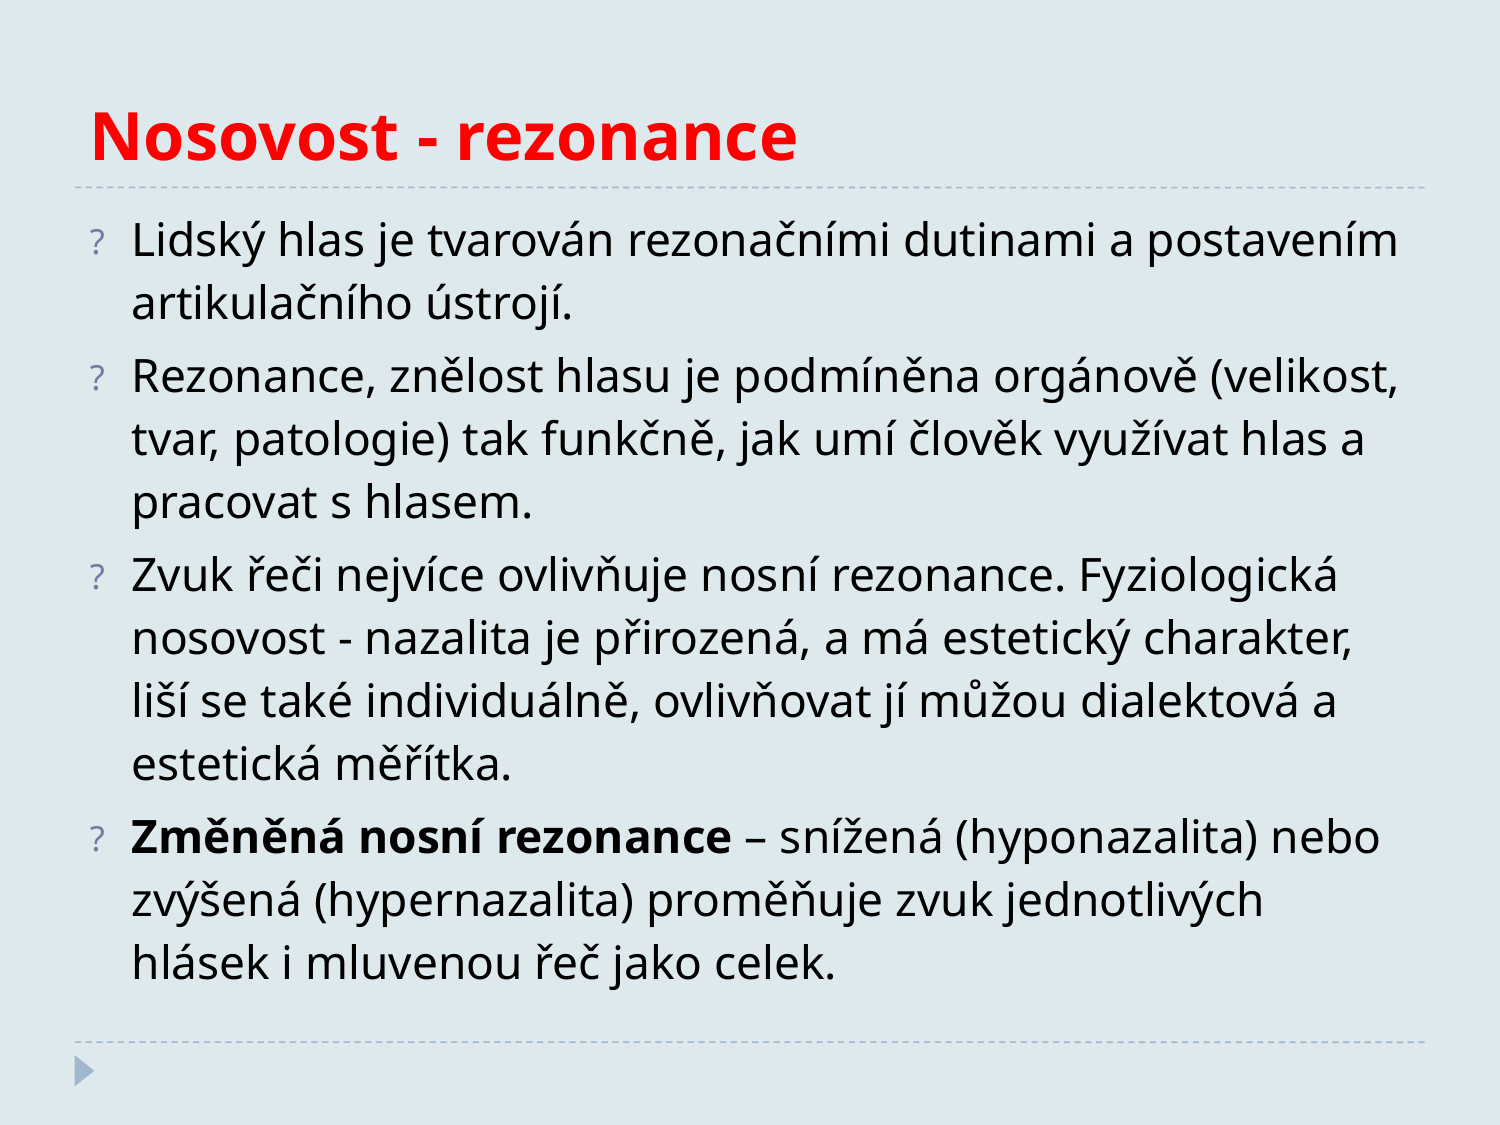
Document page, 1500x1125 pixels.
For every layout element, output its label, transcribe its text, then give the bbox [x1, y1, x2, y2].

text_box Nosovost - rezonance [75, 24, 1425, 188]
text_box Lidský hlas je tvarován rezonačními dutinami a postavením artikulačního ústrojí. Rezonance, znělost hlasu je podmíněna orgánově (velikost, tvar, patologie) tak funkčně, jak umí člověk využívat hlas a pracovat s hlasem. Zvuk řeči nejvíce ovlivňuje nosní rezonance. Fyziologická nosovost - nazalita je přirozená, a má estetický charakter, liší se také individuálně, ovlivňovat jí můžou dialektová a estetická měřítka. Změněná nosní rezonance – snížená (hyponazalita) nebo zvýšená (hypernazalita) proměňuje zvuk jednotlivých hlásek i mluvenou řeč jako celek. [75, 200, 1425, 1010]
